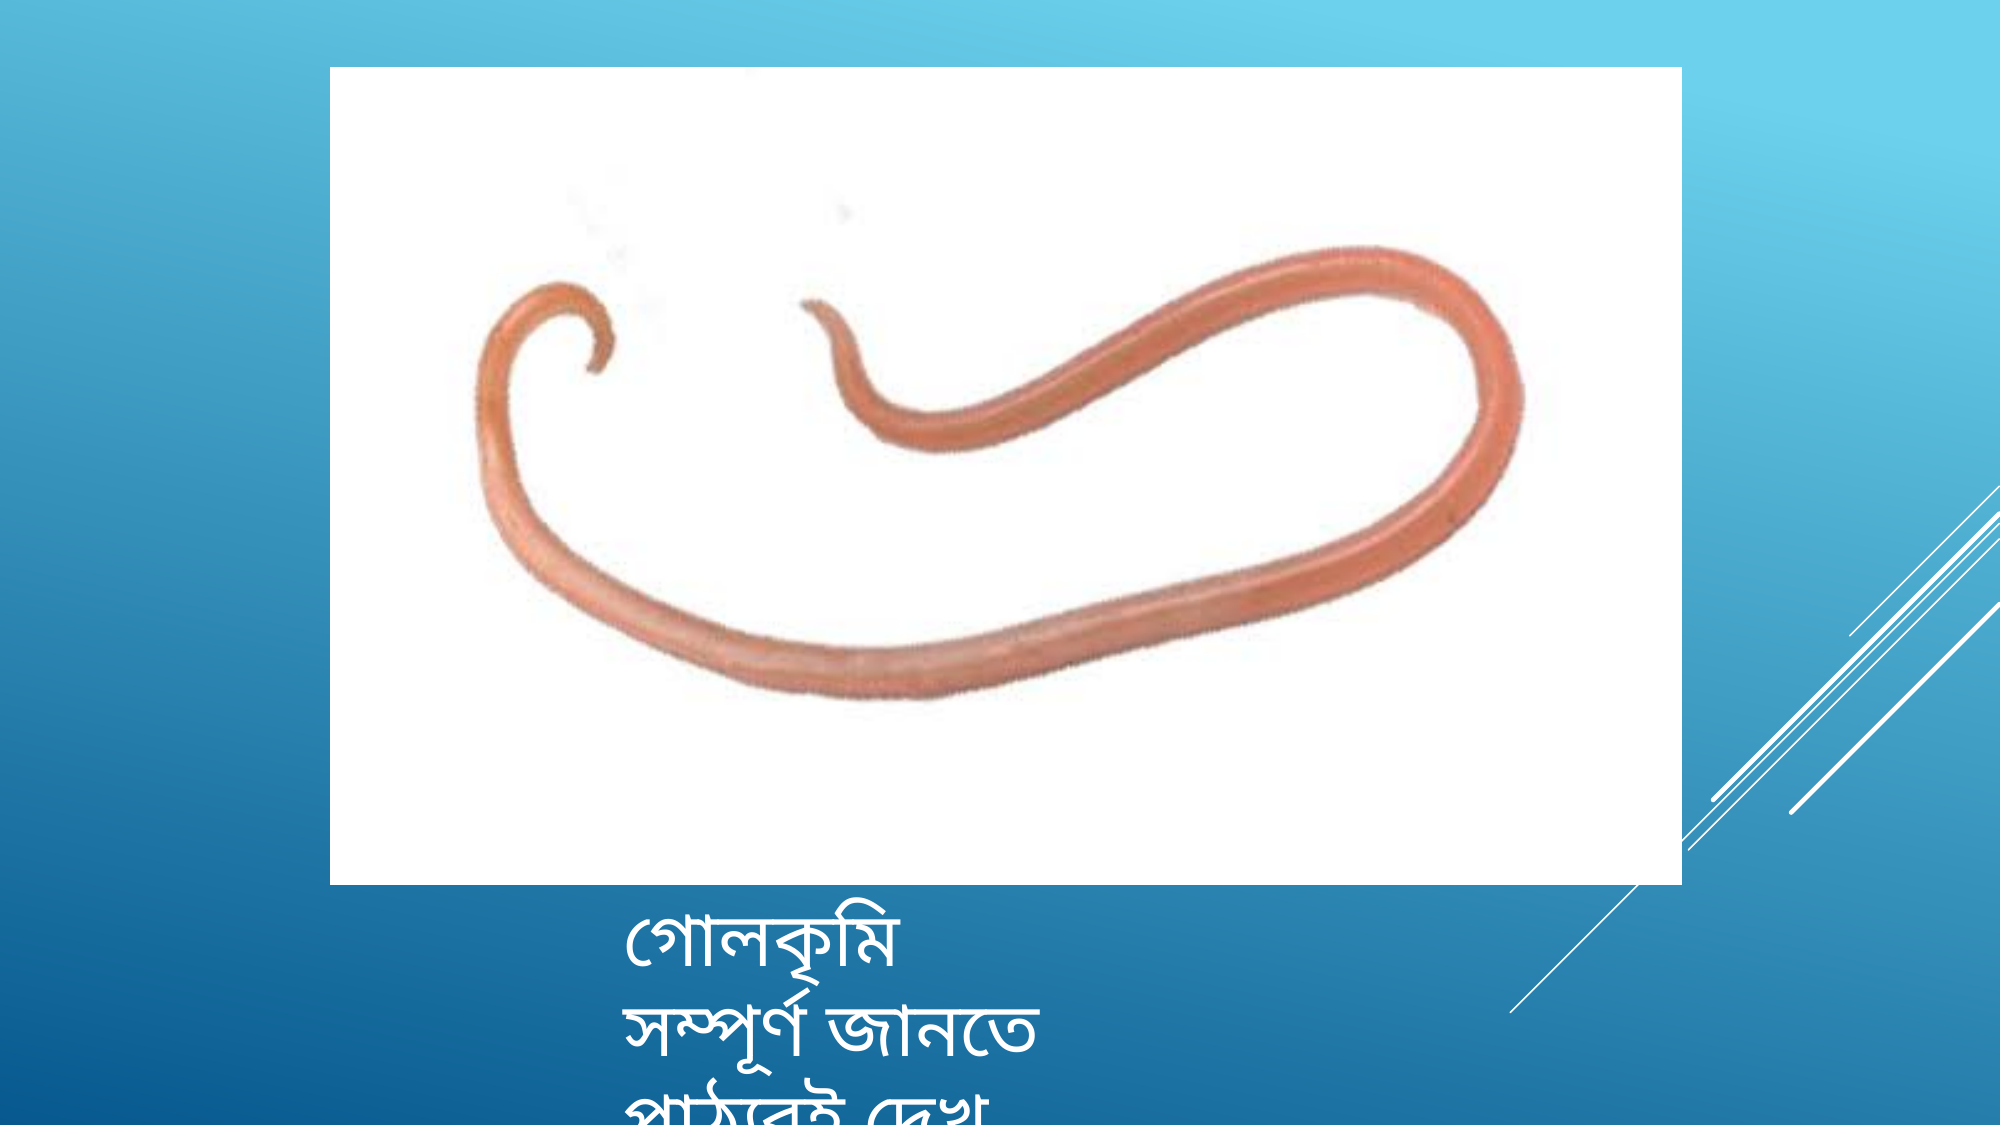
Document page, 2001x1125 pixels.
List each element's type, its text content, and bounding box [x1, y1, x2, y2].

picture [330, 67, 1683, 885]
text_box গোলকৃমি সম্পূর্ণ জানতে পাঠ্যবই দেখ [608, 885, 1271, 1125]
